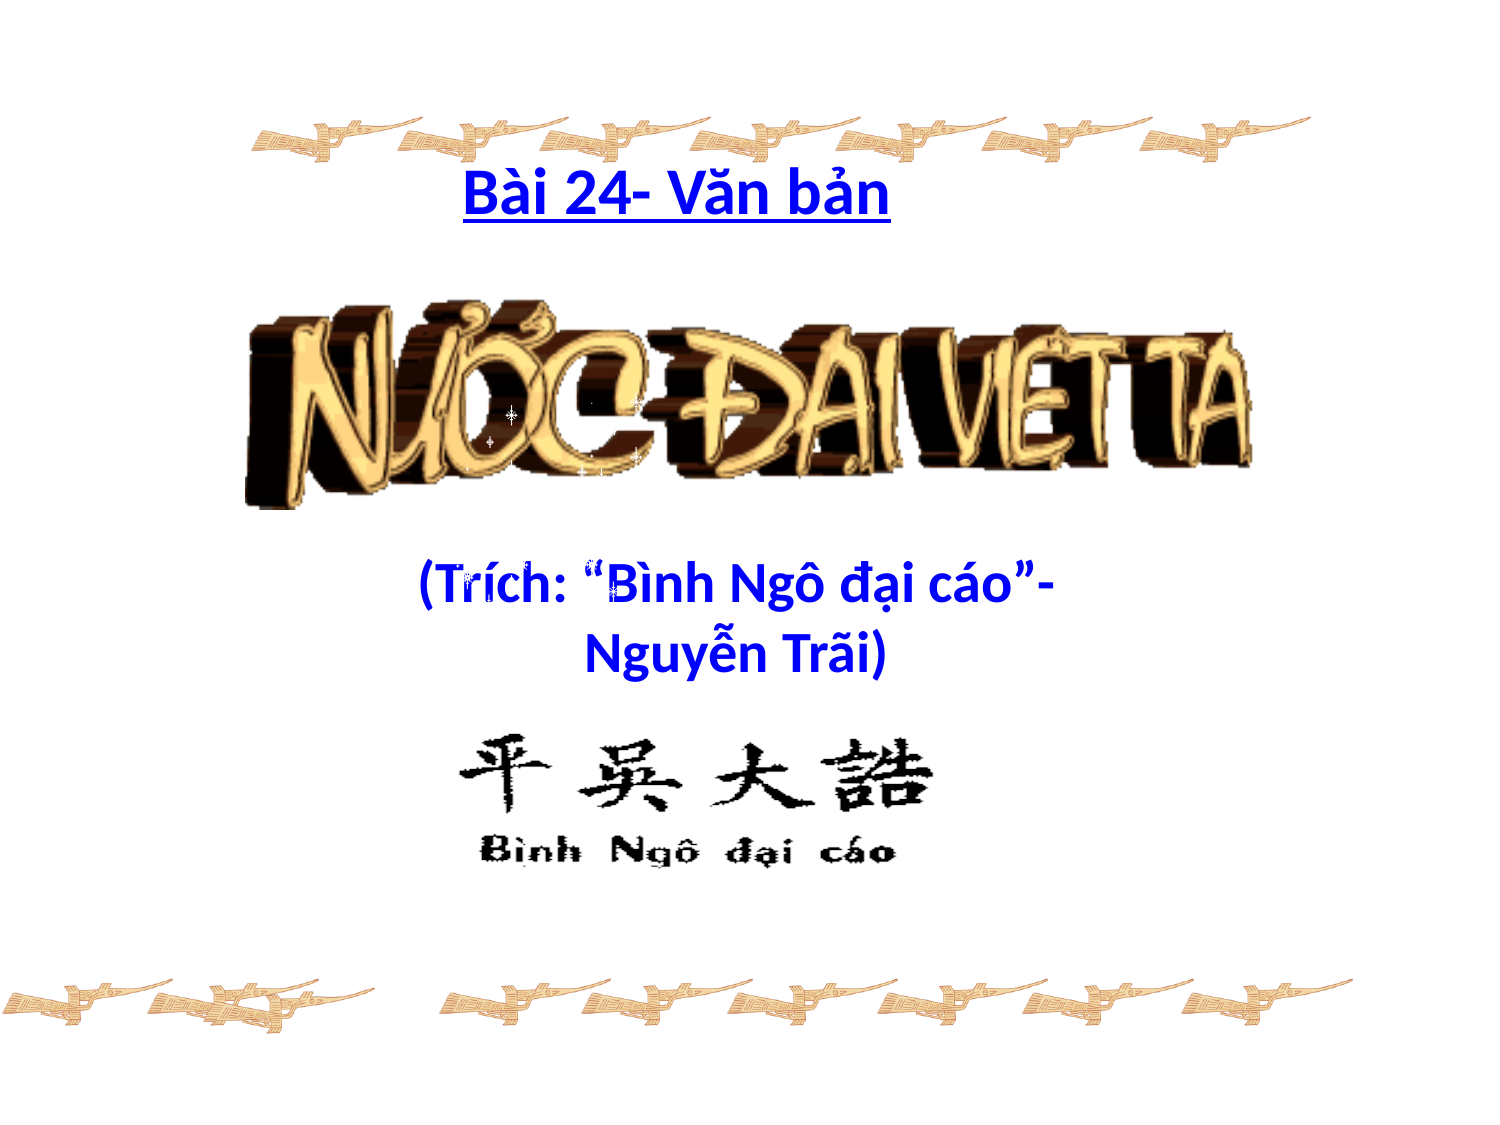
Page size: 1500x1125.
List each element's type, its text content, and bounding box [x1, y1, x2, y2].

picture [437, 974, 1355, 1026]
picture [427, 729, 961, 874]
picture [0, 974, 378, 1034]
title (Trích: “Bình Ngô đại cáo”- Nguyễn Trãi) [242, 533, 1230, 696]
picture [249, 112, 1313, 163]
picture [245, 284, 1365, 742]
text_box Bài 24- Văn bản [287, 172, 1067, 213]
